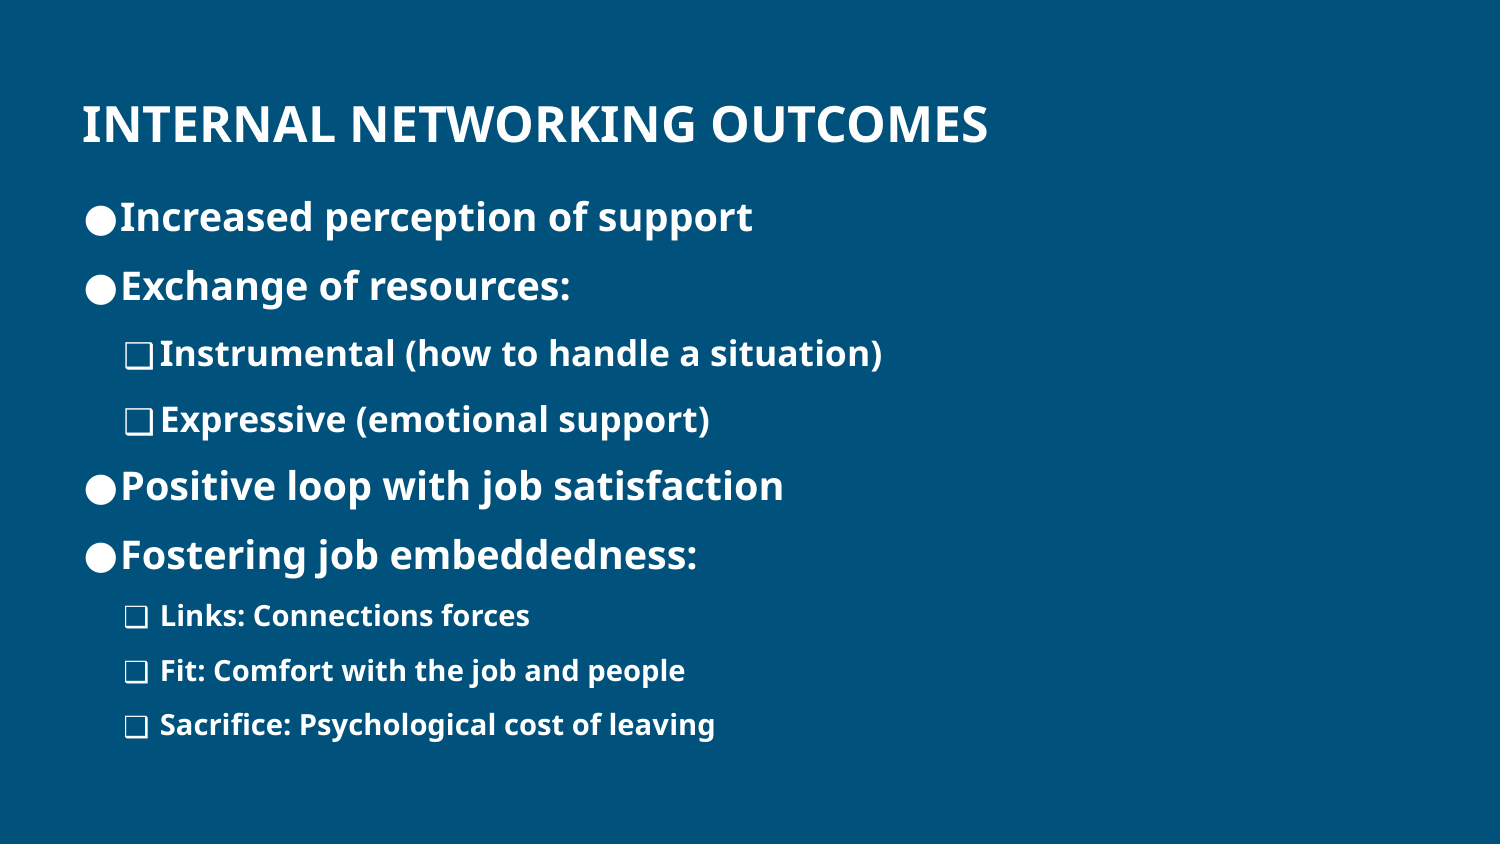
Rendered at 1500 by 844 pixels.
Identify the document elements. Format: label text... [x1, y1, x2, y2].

list Increased perception of support Exchange of resources: Instrumental (how to handle a situation) Expressive (emotional support) Positive loop with job satisfaction Fostering job embeddedness: Links: Connections forces Fit: Comfort with the job and people Sacrifice: Psychological cost of leaving [71, 181, 1489, 784]
title INTERNAL NETWORKING OUTCOMES [71, 86, 1429, 181]
